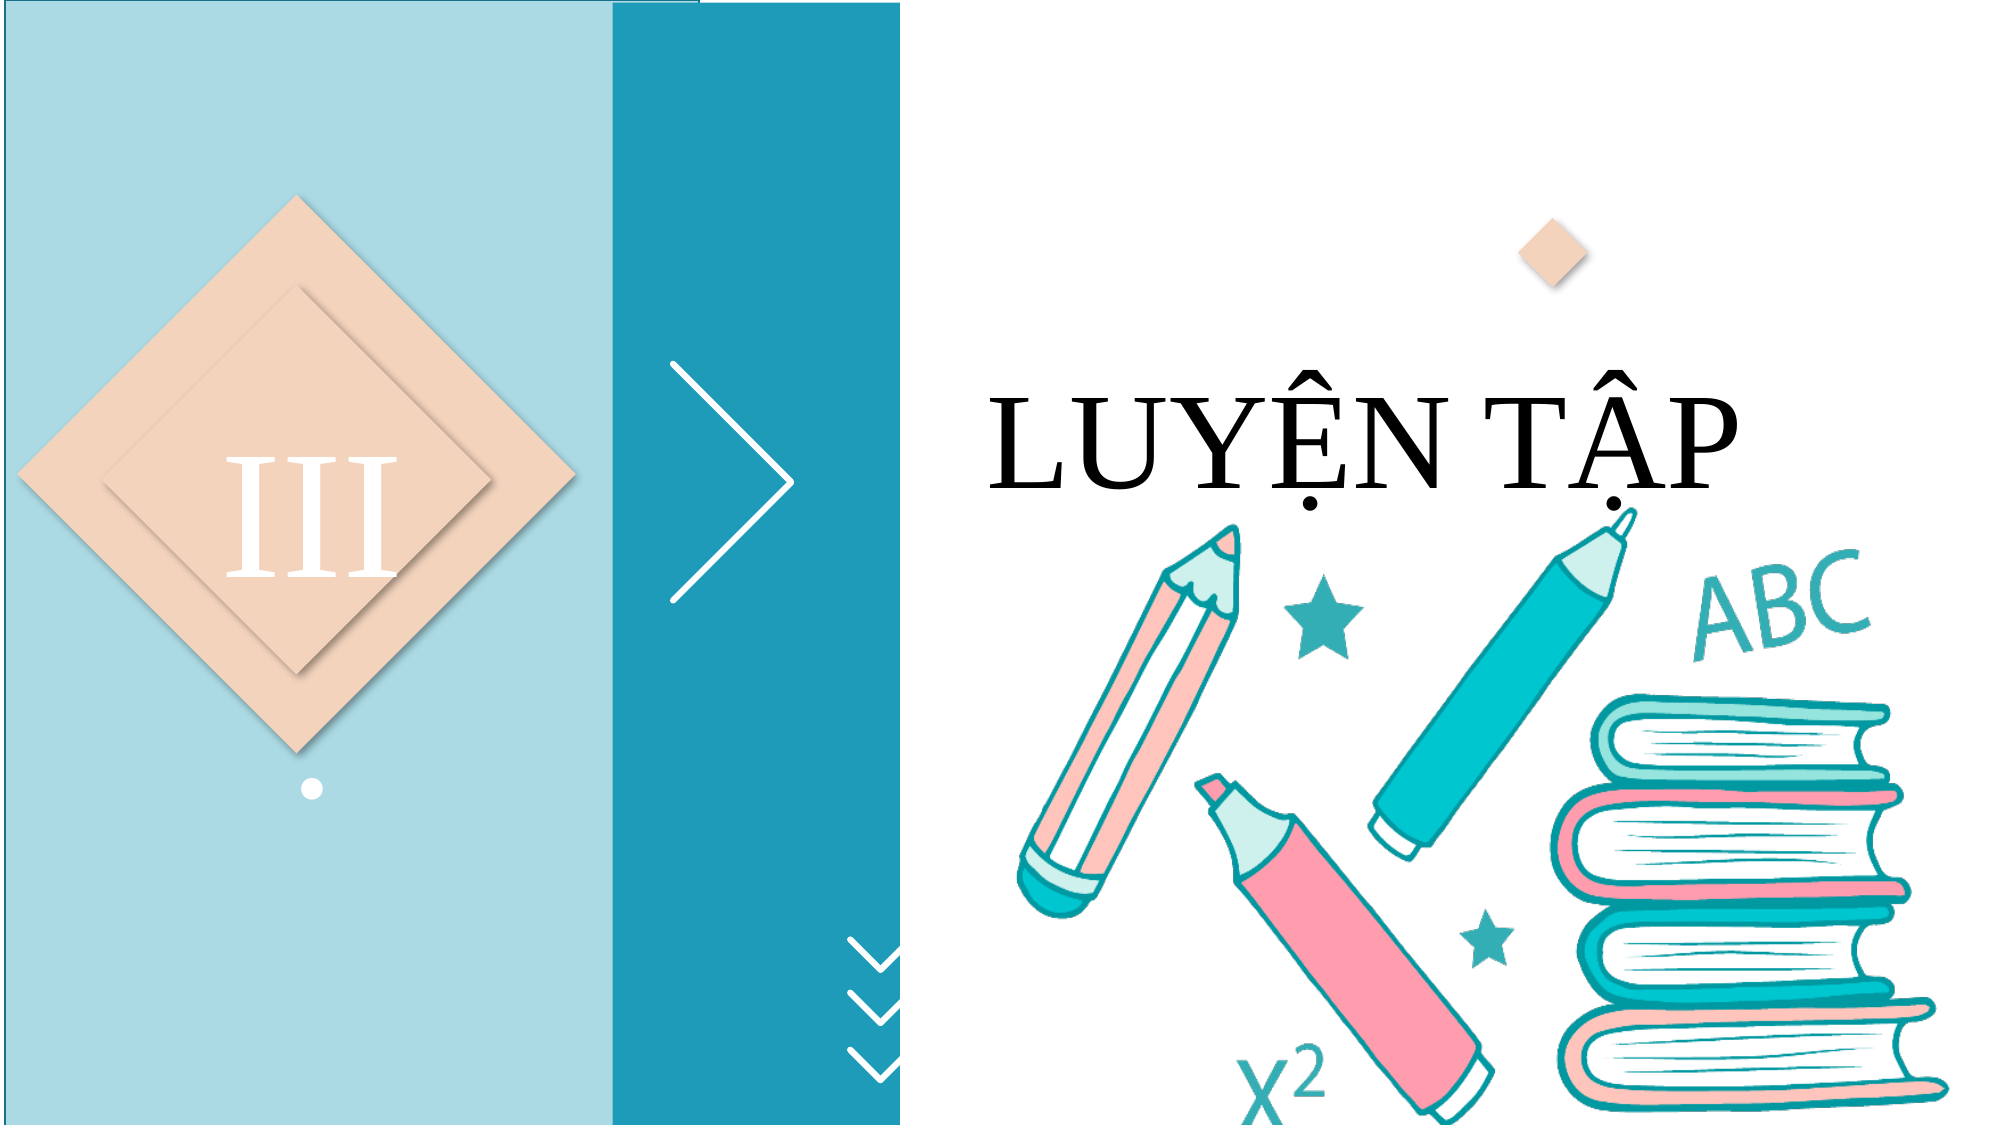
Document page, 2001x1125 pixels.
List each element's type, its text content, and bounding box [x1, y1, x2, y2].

text_box [17, 194, 576, 659]
text_box [101, 284, 399, 581]
picture [995, 462, 1962, 1125]
text_box III. [202, 387, 423, 842]
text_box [850, 939, 911, 1081]
text_box [4, 0, 700, 1125]
text_box [612, 2, 900, 1125]
text_box [1517, 218, 1588, 288]
text_box LUYỆN TẬP [729, 343, 2000, 523]
text_box [423, 411, 492, 548]
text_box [613, 423, 851, 542]
